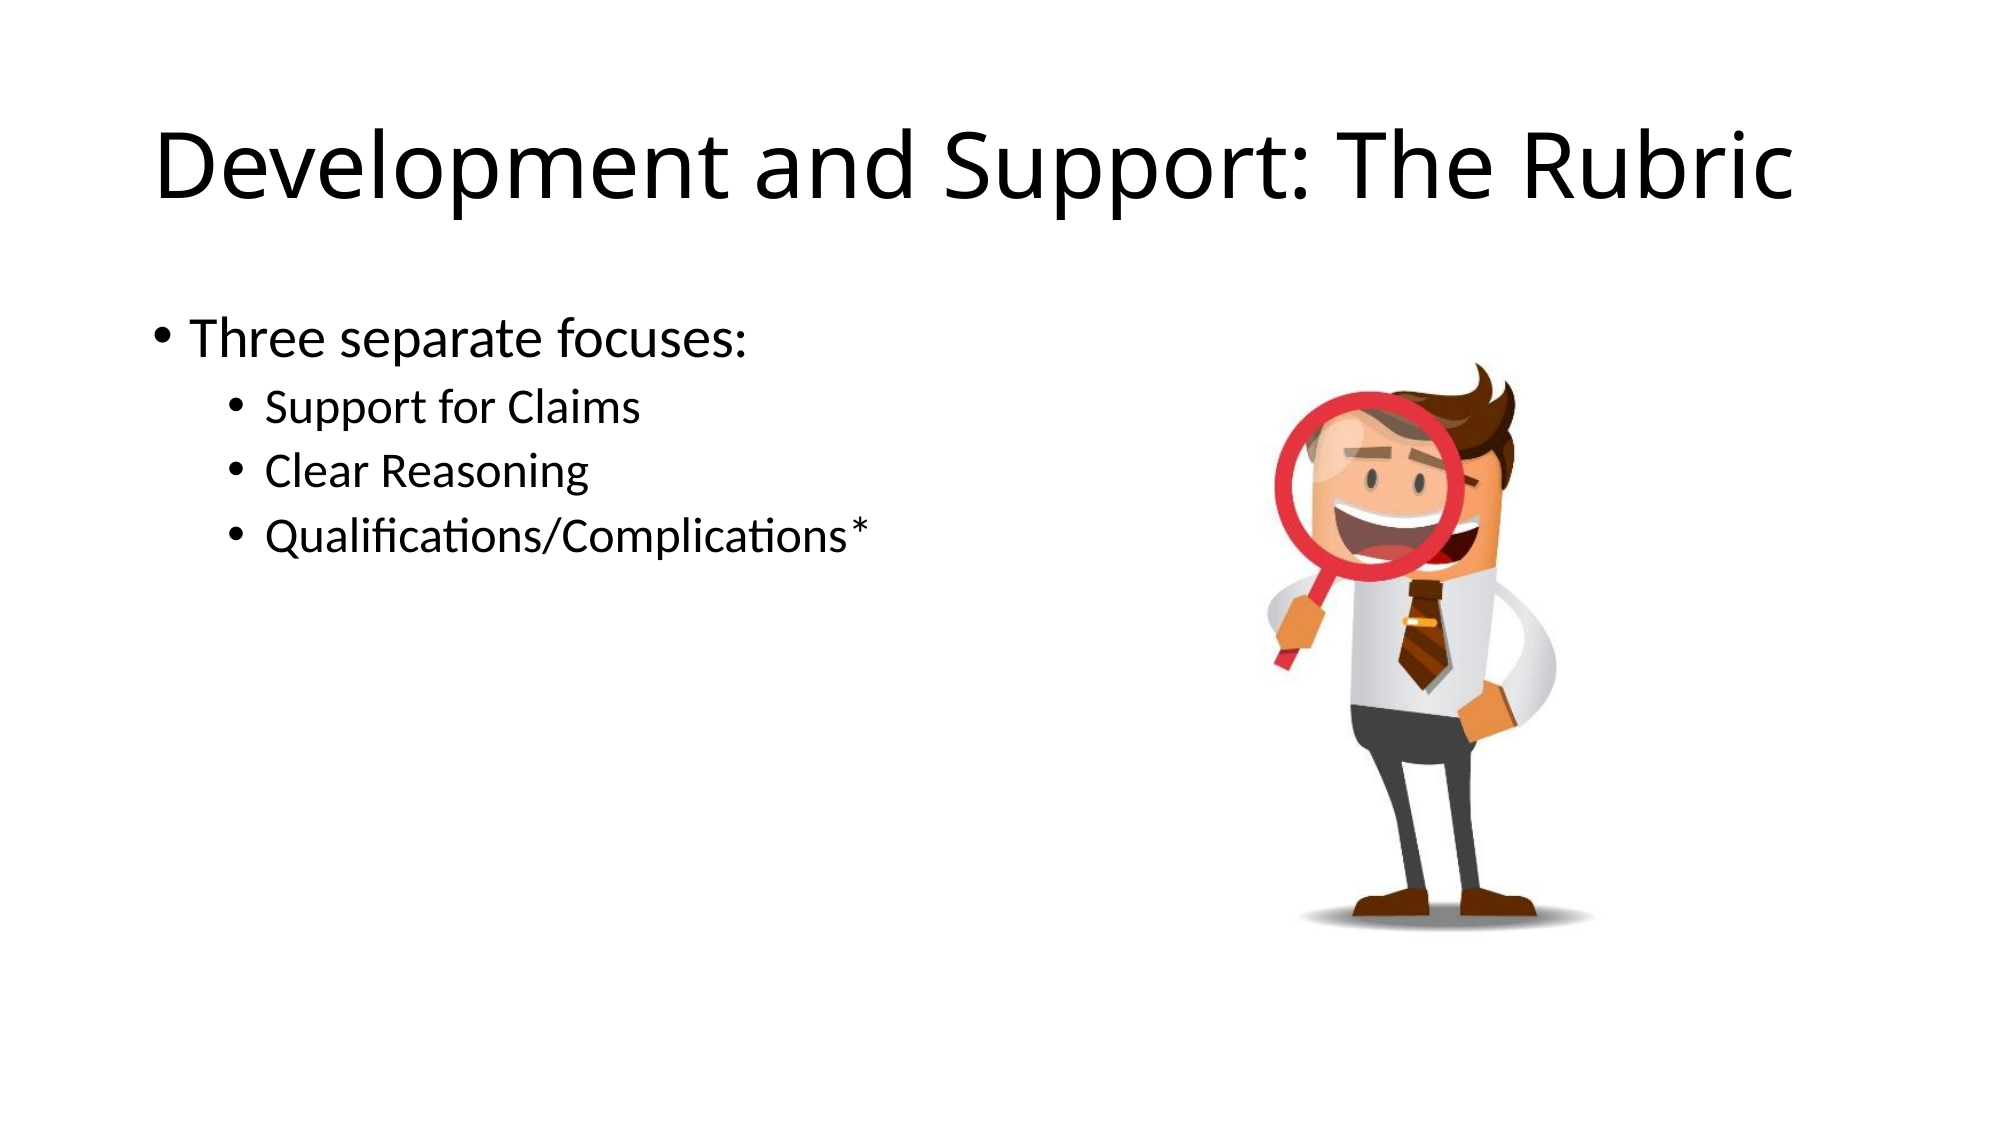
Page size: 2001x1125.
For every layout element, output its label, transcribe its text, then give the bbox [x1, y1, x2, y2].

title Development and Support: The Rubric [137, 59, 1863, 278]
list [1080, 299, 1795, 1014]
list Three separate focuses: Support for Claims Clear Reasoning Qualifications/Complications* [137, 299, 988, 1014]
